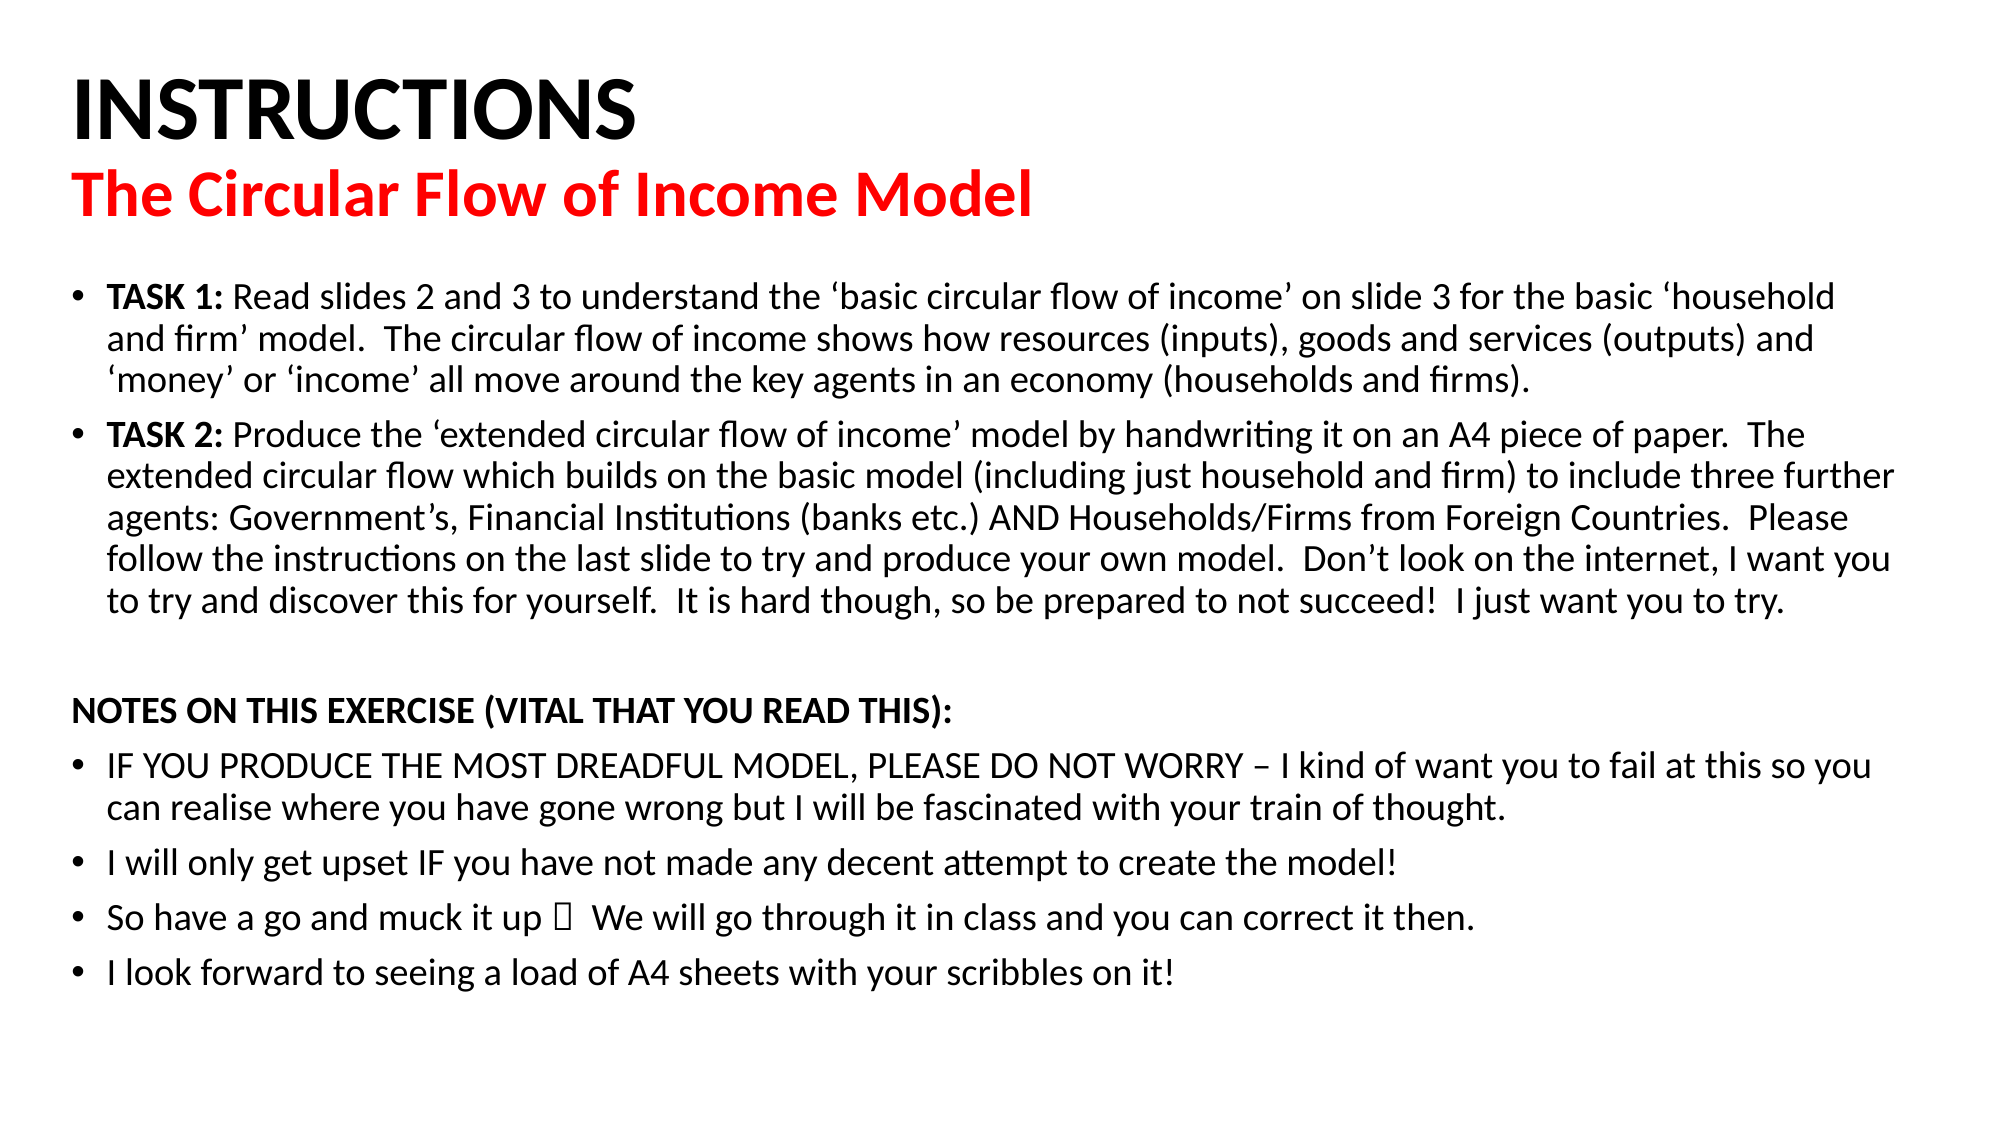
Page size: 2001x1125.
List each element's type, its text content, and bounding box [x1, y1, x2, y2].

list TASK 1: Read slides 2 and 3 to understand the ‘basic circular flow of income’ on slide 3 for the basic ‘household and firm’ model. The circular flow of income shows how resources (inputs), goods and services (outputs) and ‘money’ or ‘income’ all move around the key agents in an economy (households and firms). TASK 2: Produce the ‘extended circular flow of income’ model by handwriting it on an A4 piece of paper. The extended circular flow which builds on the basic model (including just household and firm) to include three further agents: Government’s, Financial Institutions (banks etc.) AND Households/Firms from Foreign Countries. Please follow the instructions on the last slide to try and produce your own model. Don’t look on the internet, I want you to try and discover this for yourself. It is hard though, so be prepared to not succeed! I just want you to try. NOTES ON THIS EXERCISE (VITAL THAT YOU READ THIS): IF YOU PRODUCE THE MOST DREADFUL MODEL, PLEASE DO NOT WORRY – I kind of want you to fail at this so you can realise where you have gone wrong but I will be fascinated with your train of thought. I will only get upset IF you have not made any decent attempt to create the model! So have a go and muck it up  We will go through it in class and you can correct it then. I look forward to seeing a load of A4 sheets with your scribbles on it! [56, 268, 1915, 1043]
title INSTRUCTIONS The Circular Flow of Income Model [56, 36, 1782, 255]
